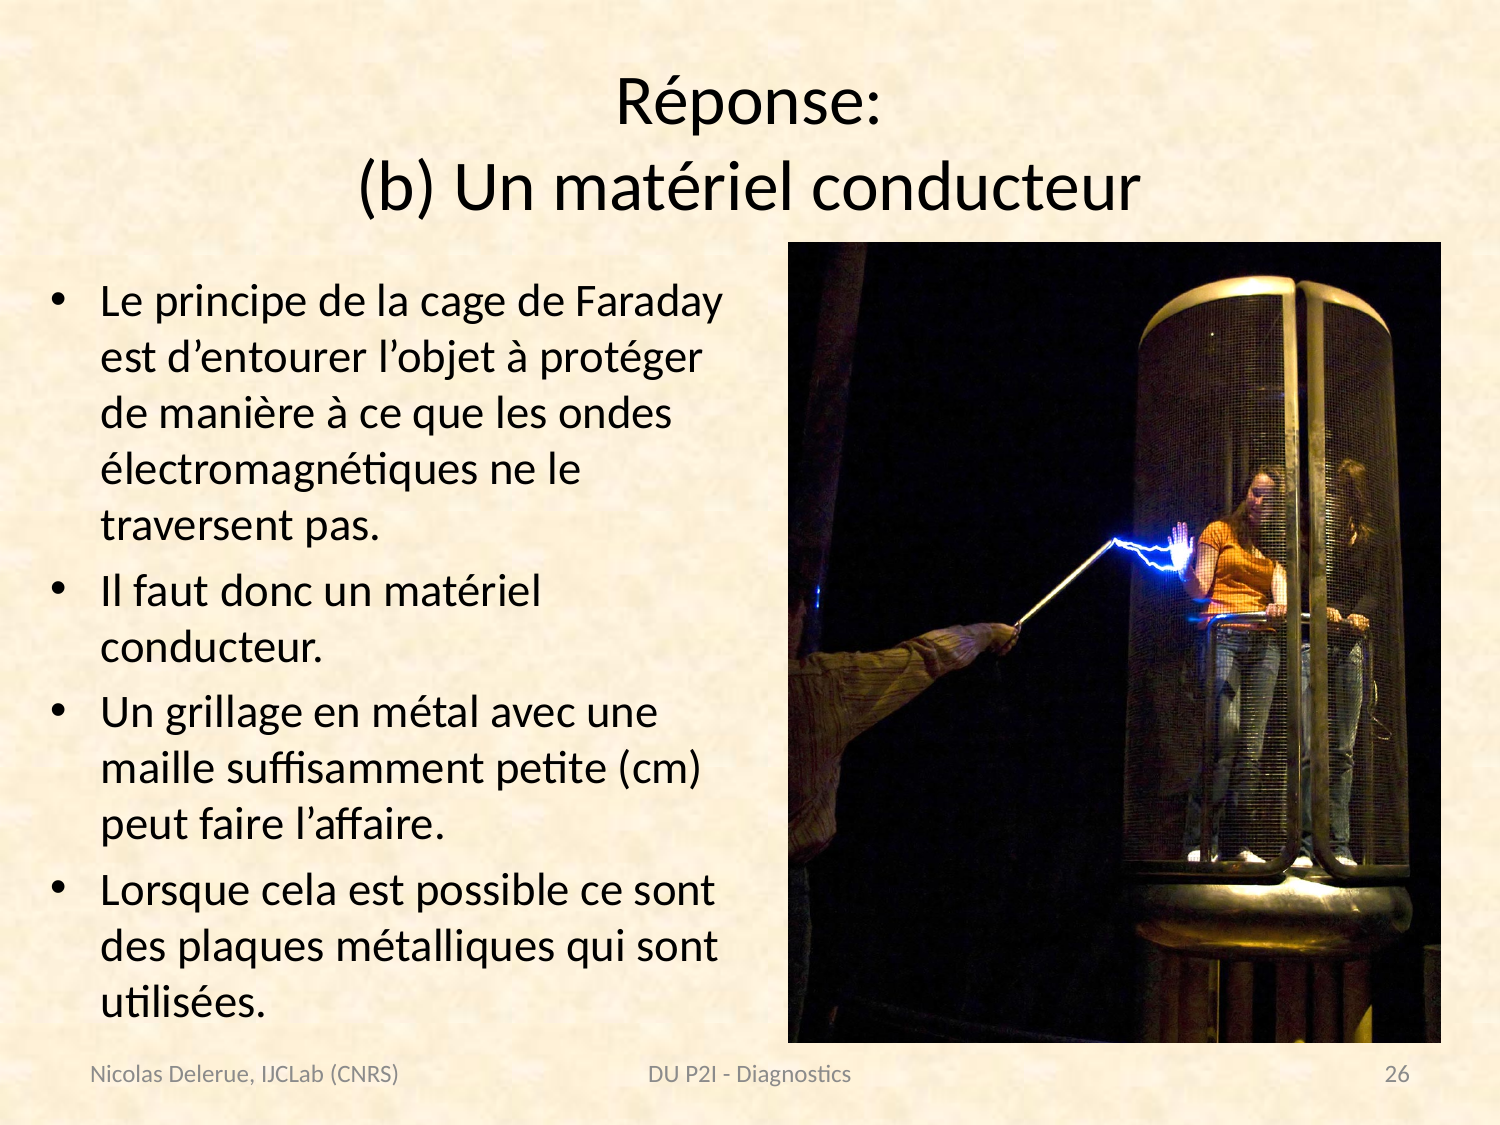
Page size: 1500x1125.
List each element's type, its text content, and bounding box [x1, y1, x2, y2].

slide_number Nicolas Delerue, IJCLab (CNRS) [75, 1042, 425, 1103]
slide_number 26 [1074, 1052, 1425, 1103]
list Le principe de la cage de Faraday est d’entourer l’objet à protéger de manière à ce que les ondes électromagnétiques ne le traversent pas. Il faut donc un matériel conducteur. Un grillage en métal avec une maille suffisamment petite (cm) peut faire l’affaire. Lorsque cela est possible ce sont des plaques métalliques qui sont utilisées. [35, 262, 750, 1043]
picture [0, 0, 1500, 1125]
title Réponse: (b) Un matériel conducteur [75, 45, 1425, 233]
footer DU P2I - Diagnostics [512, 1042, 988, 1103]
